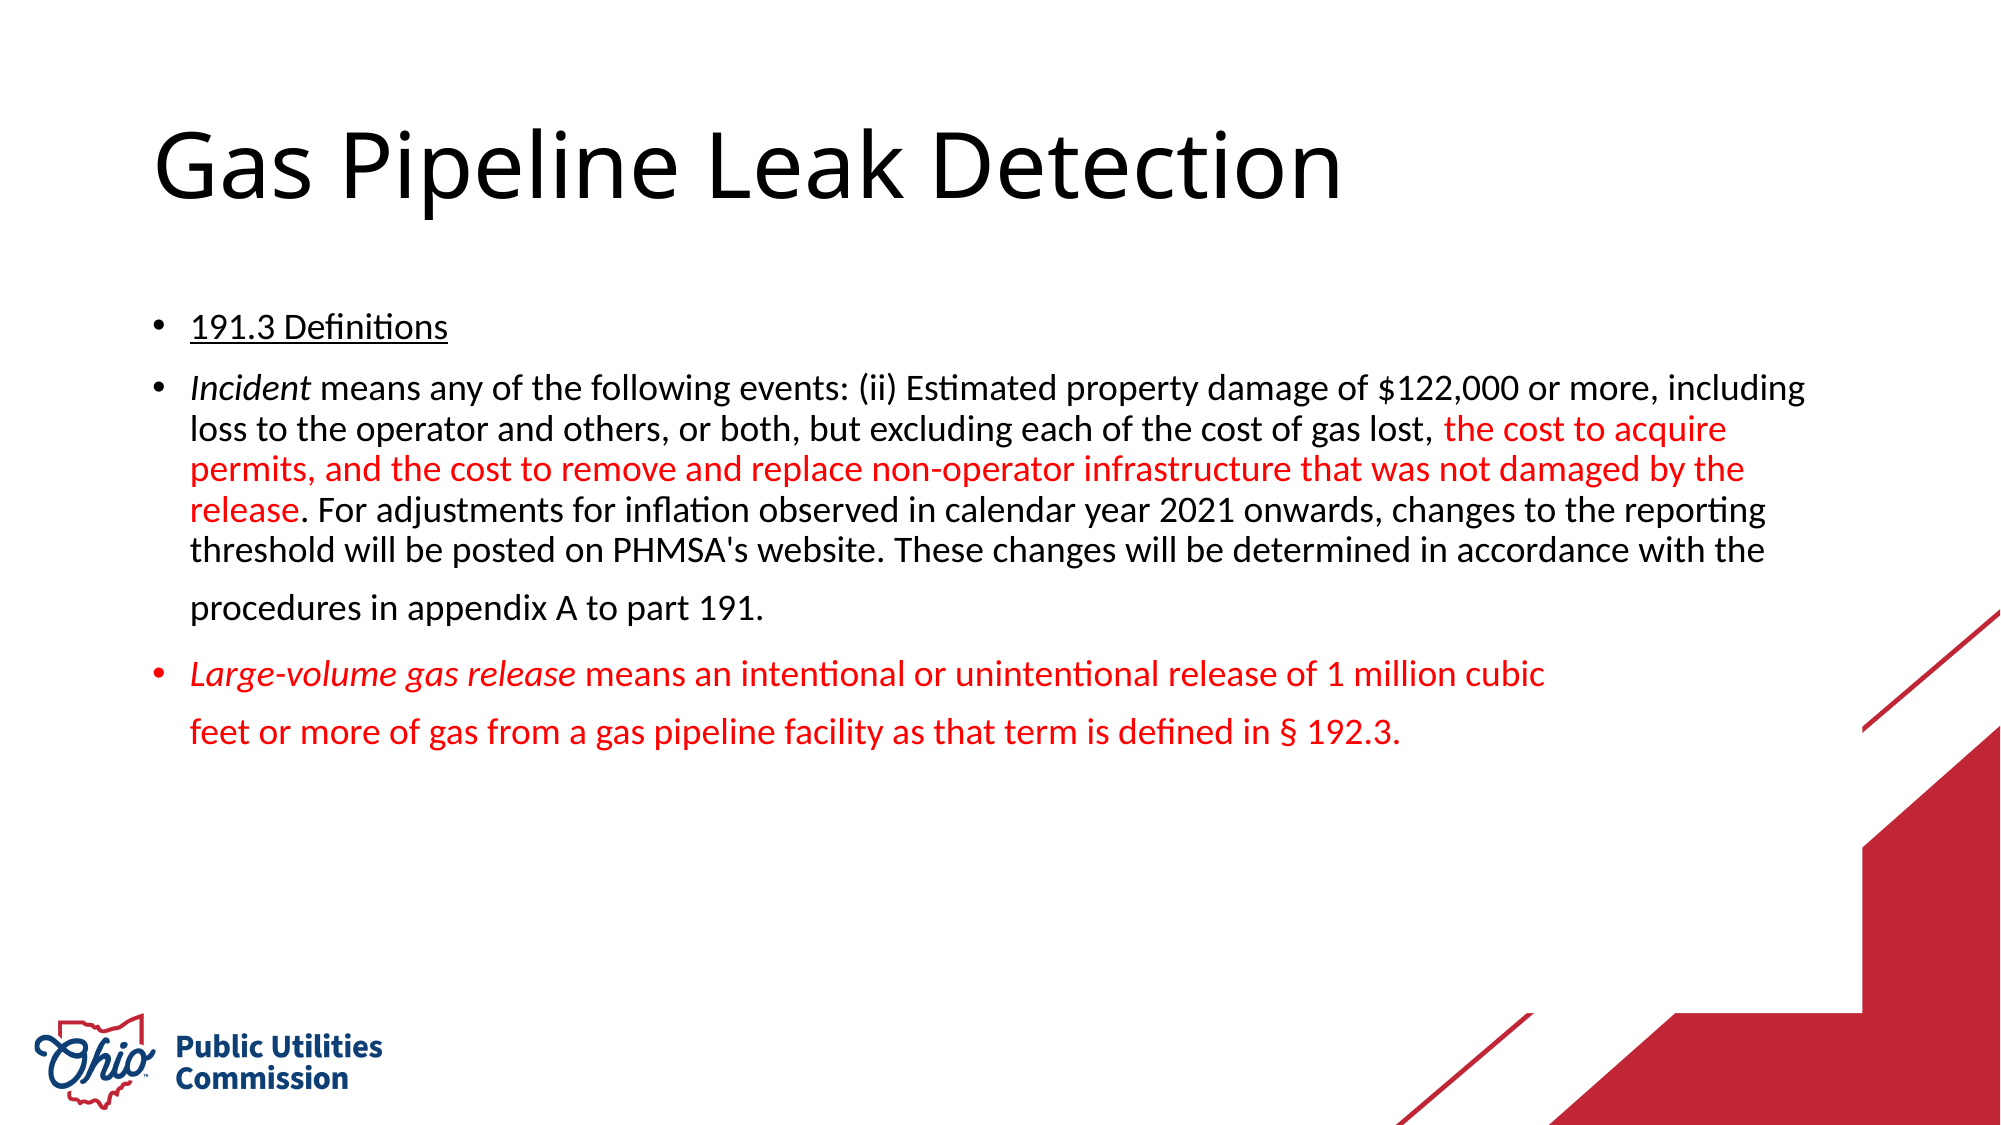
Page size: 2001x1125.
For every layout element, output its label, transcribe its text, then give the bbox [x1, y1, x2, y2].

list 191.3 Definitions Incident means any of the following events: (ii) Estimated property damage of $122,000 or more, including loss to the operator and others, or both, but excluding each of the cost of gas lost, the cost to acquire permits, and the cost to remove and replace non-operator infrastructure that was not damaged by the release. For adjustments for inflation observed in calendar year 2021 onwards, changes to the reporting threshold will be posted on PHMSA's website. These changes will be determined in accordance with the procedures in appendix A to part 191. Large-volume gas release means an intentional or unintentional release of 1 million cubic feet or more of gas from a gas pipeline facility as that term is defined in § 192.3. [137, 299, 1863, 1014]
title Gas Pipeline Leak Detection [137, 59, 1863, 278]
picture [34, 1013, 382, 1110]
